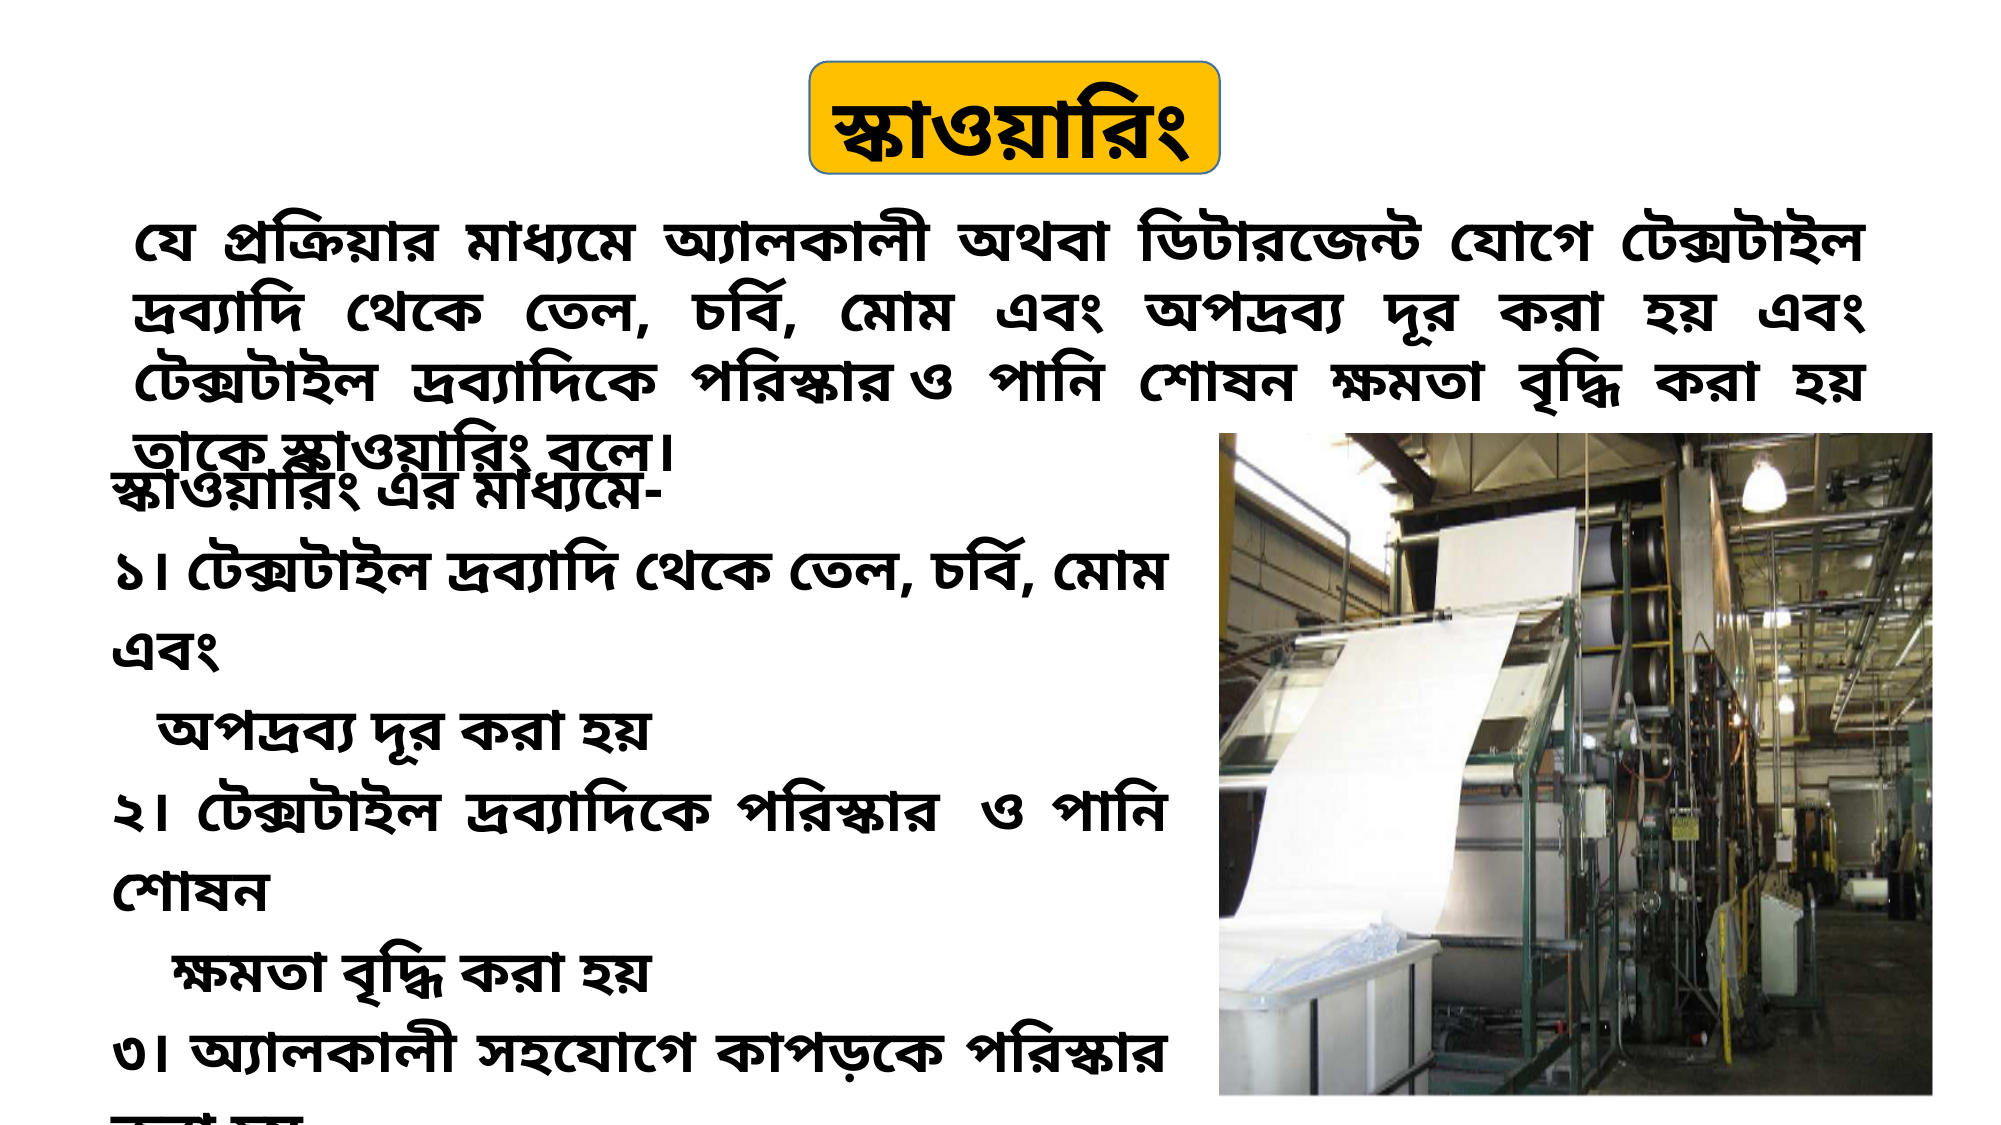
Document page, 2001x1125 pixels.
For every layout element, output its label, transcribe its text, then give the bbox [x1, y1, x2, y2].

text_box স্কাওয়ারিং [0, 59, 2000, 185]
text_box স্কাওয়ারিং এর মাধ্যমে- ১। টেক্সটাইল দ্রব্যাদি থেকে তেল, চর্বি, মোম এবং অপদ্রব্য দূর করা হয় ২। টেক্সটাইল দ্রব্যাদিকে পরিস্কার ও পানি শোষন ক্ষমতা বৃদ্ধি করা হয় ৩। অ্যালকালী সহযোগে কাপড়কে পরিস্কার করা হয় ৪। ব্লিচিং প্রক্রিয়ার সাহায্য প্রাকৃতিক রং দূর করে কাপড়কে উপযোগী করা হয় [96, 433, 1184, 1125]
text_box যে প্রক্রিয়ার মাধ্যমে অ্যালকালী অথবা ডিটারজেন্ট যোগে টেক্সটাইল দ্রব্যাদি থেকে তেল, চর্বি, মোম এবং অপদ্রব্য দূর করা হয় এবং টেক্সটাইল দ্রব্যাদিকে পরিস্কার ও পানি শোষন ক্ষমতা বৃদ্ধি করা হয় তাকে স্কাওয়ারিং বলে। [119, 196, 1881, 491]
picture [1219, 433, 1936, 1099]
